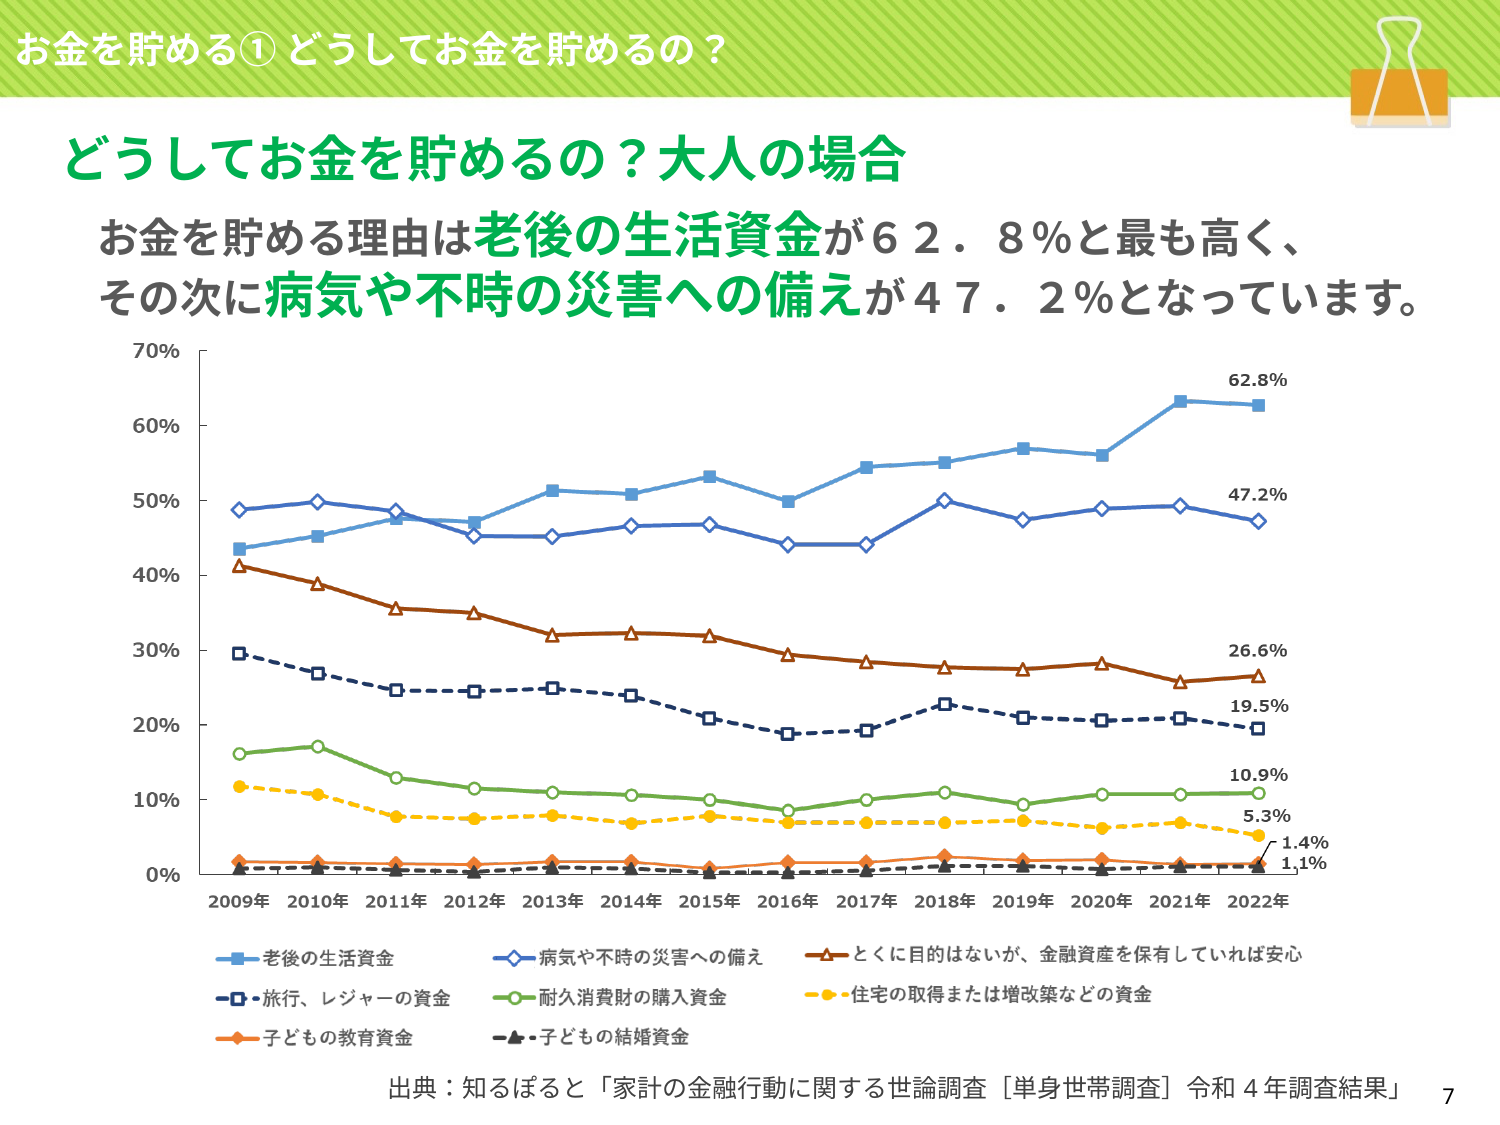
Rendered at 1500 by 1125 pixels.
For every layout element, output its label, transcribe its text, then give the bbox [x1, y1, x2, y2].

text_box どうしてお金を貯めるの？大人の場合 [45, 119, 1463, 195]
text_box 出典：知るぽると「家計の金融行動に関する世論調査［単身世帯調査］令和4年調査結果」 [294, 1064, 1429, 1110]
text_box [475, 939, 796, 1066]
picture [0, 0, 1500, 1125]
text_box お金を貯める① どうしてお金を貯めるの？ [0, 19, 809, 79]
text_box お金を貯める理由は老後の生活資金が６２．８％と最も高く、 その次に病気や不時の災害への備えが４７．２％となっています。 [82, 195, 1500, 331]
text_box 7 [1427, 1075, 1470, 1117]
